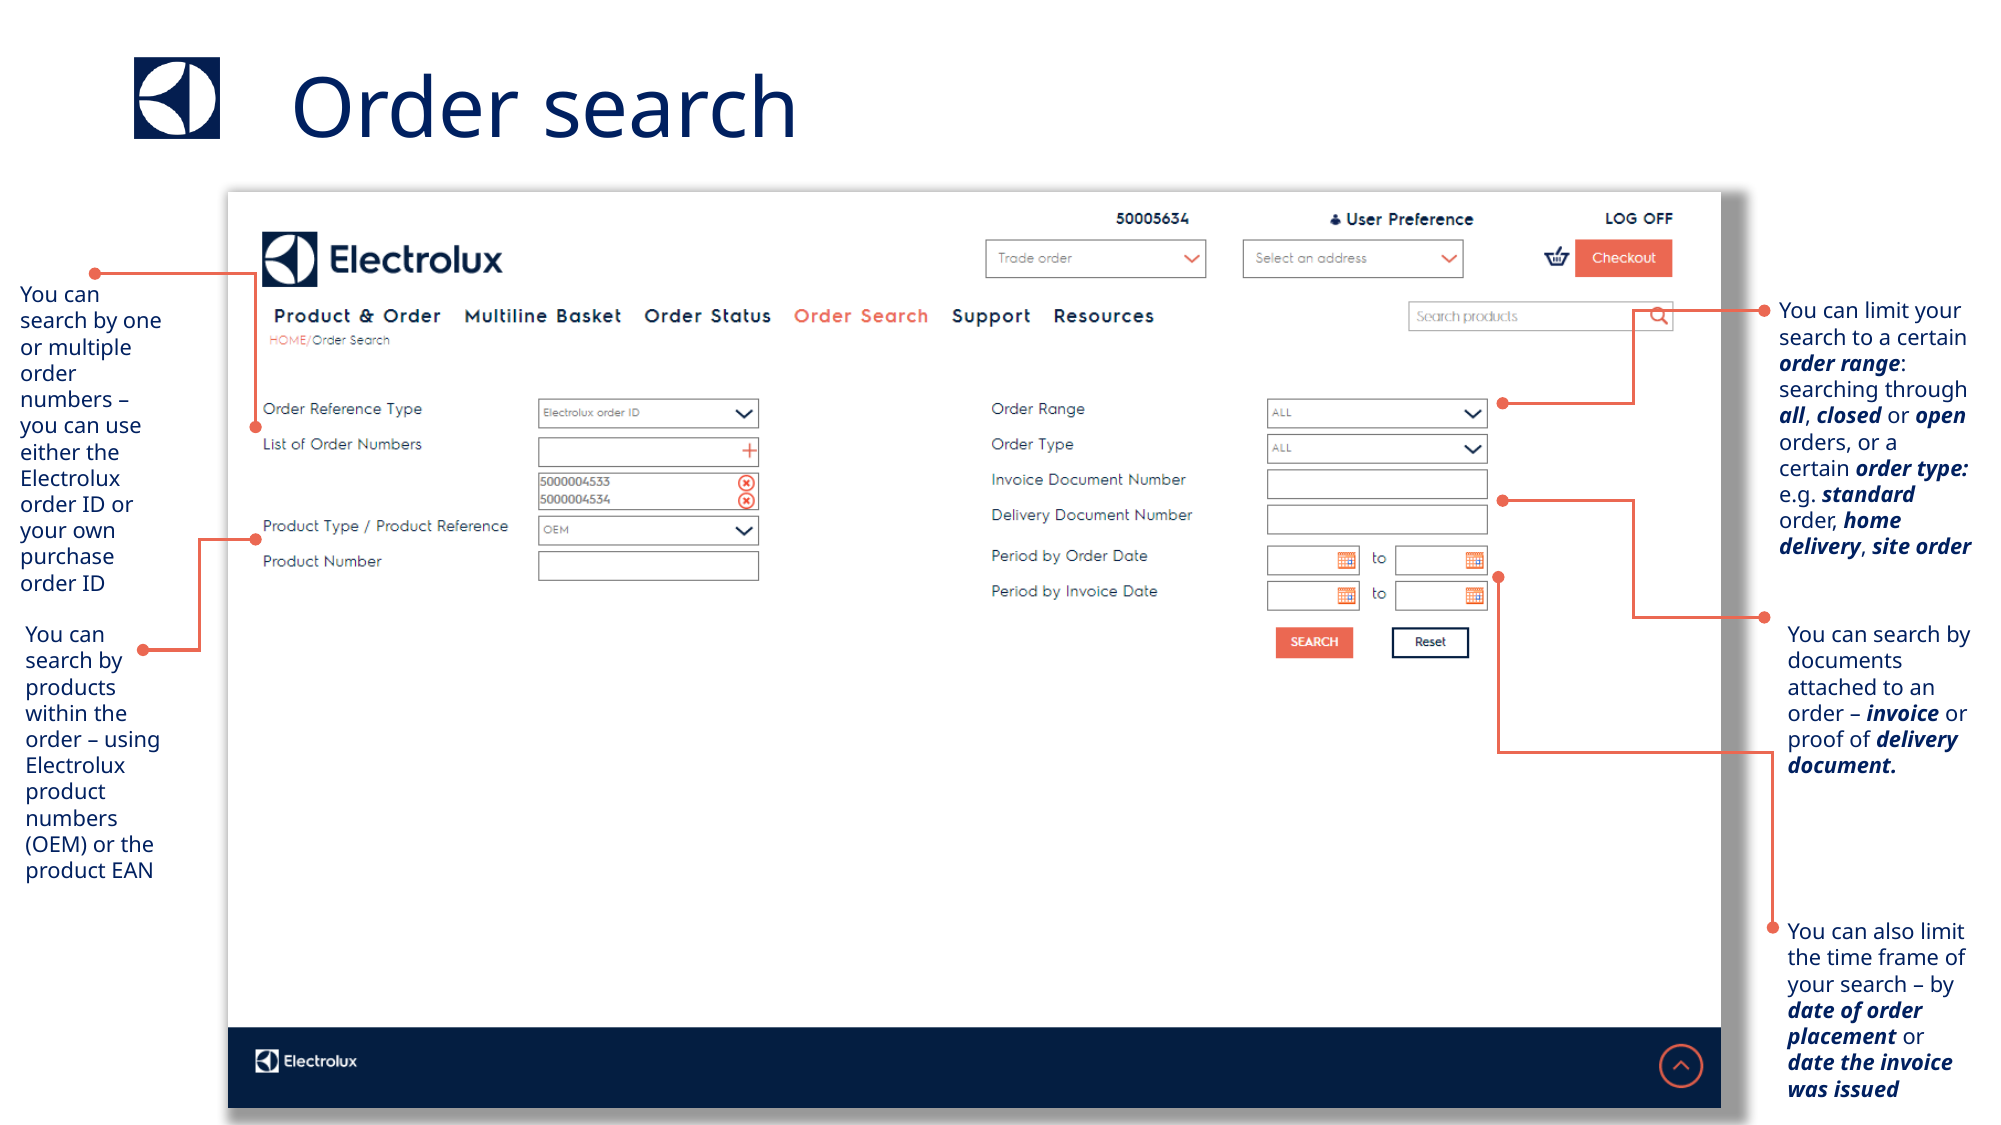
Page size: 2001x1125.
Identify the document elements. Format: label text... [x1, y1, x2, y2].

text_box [142, 539, 256, 650]
text_box You can search by documents attached to an order – invoice or proof of delivery document. [1772, 613, 1988, 786]
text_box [1460, 615, 1811, 890]
picture [134, 57, 220, 139]
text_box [94, 273, 256, 428]
title Order search [275, 46, 1863, 175]
text_box You can also limit the time frame of your search – by date of order placement or date the invoice was issued [1772, 910, 1988, 1109]
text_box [1502, 500, 1765, 615]
picture [228, 192, 1721, 1108]
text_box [1502, 310, 1765, 404]
text_box You can search by products within the order – using Electrolux product numbers (OEM) or the product EAN [10, 613, 190, 891]
text_box You can limit your search to a certain order range: searching through all, closed or open orders, or a certain order type: e.g. standard order, home delivery, site order [1764, 289, 1988, 567]
text_box You can search by one or multiple order numbers – you can use either the Electrolux order ID or your own purchase order ID [5, 273, 185, 603]
